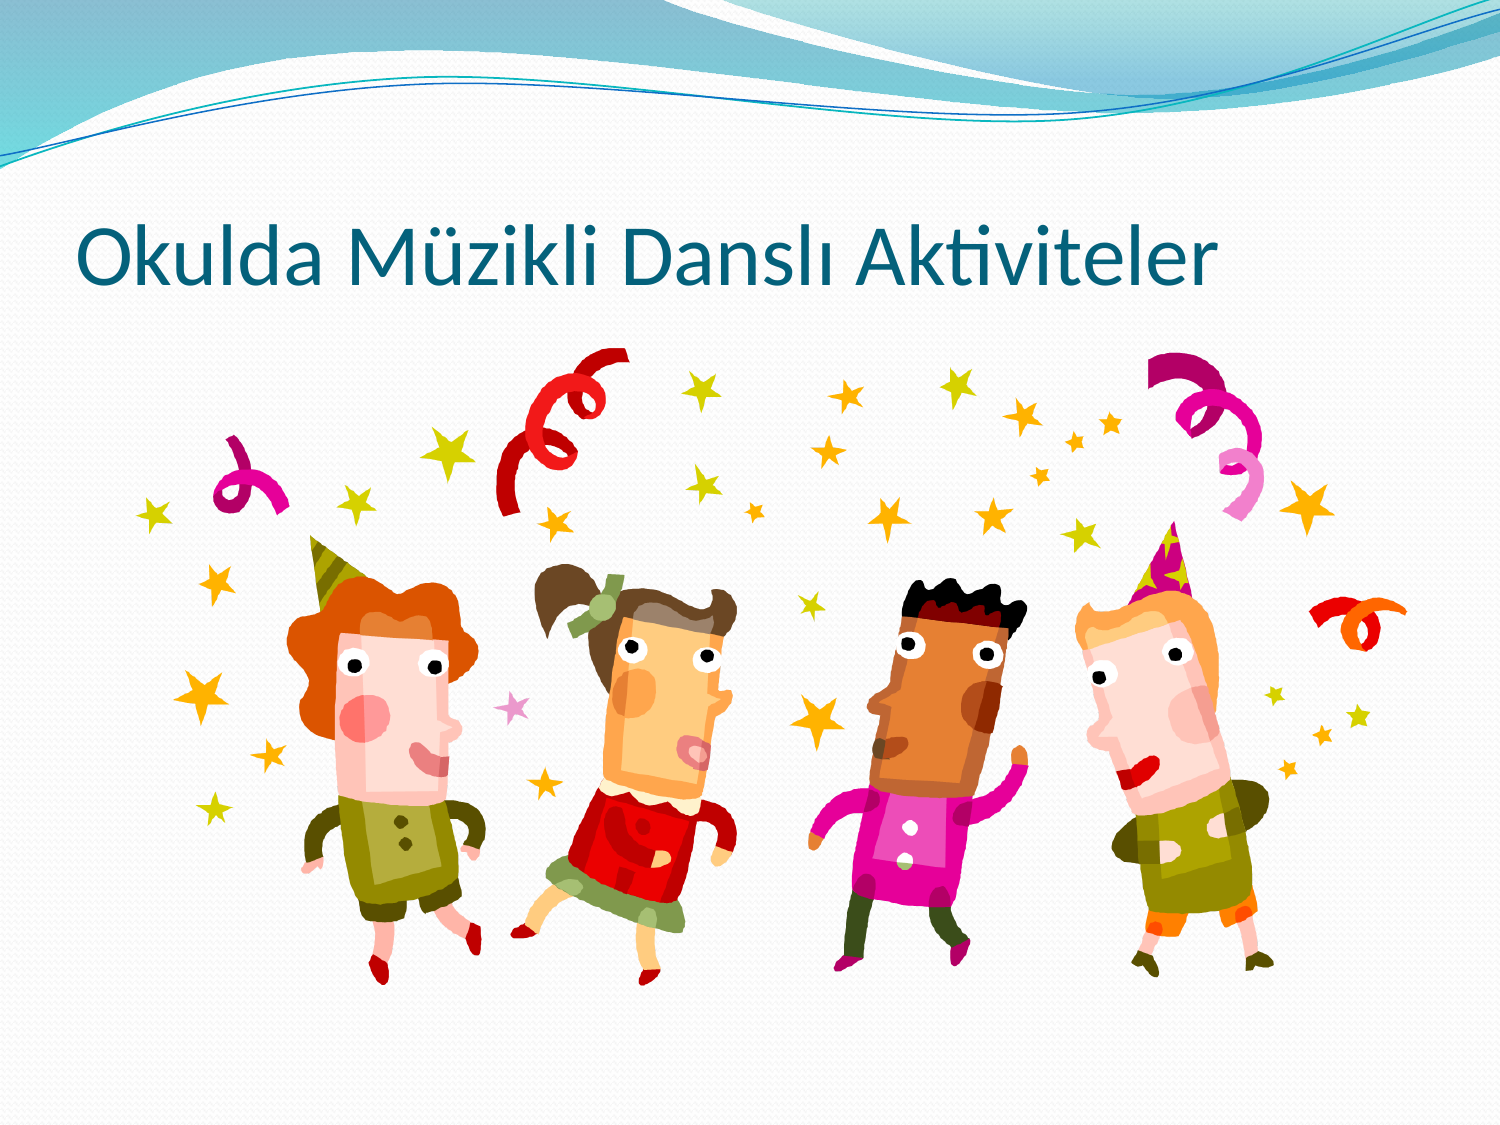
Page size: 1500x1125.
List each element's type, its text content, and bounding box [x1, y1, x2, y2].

title Okulda Müzikli Danslı Aktiviteler [75, 115, 1425, 303]
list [135, 337, 1412, 989]
